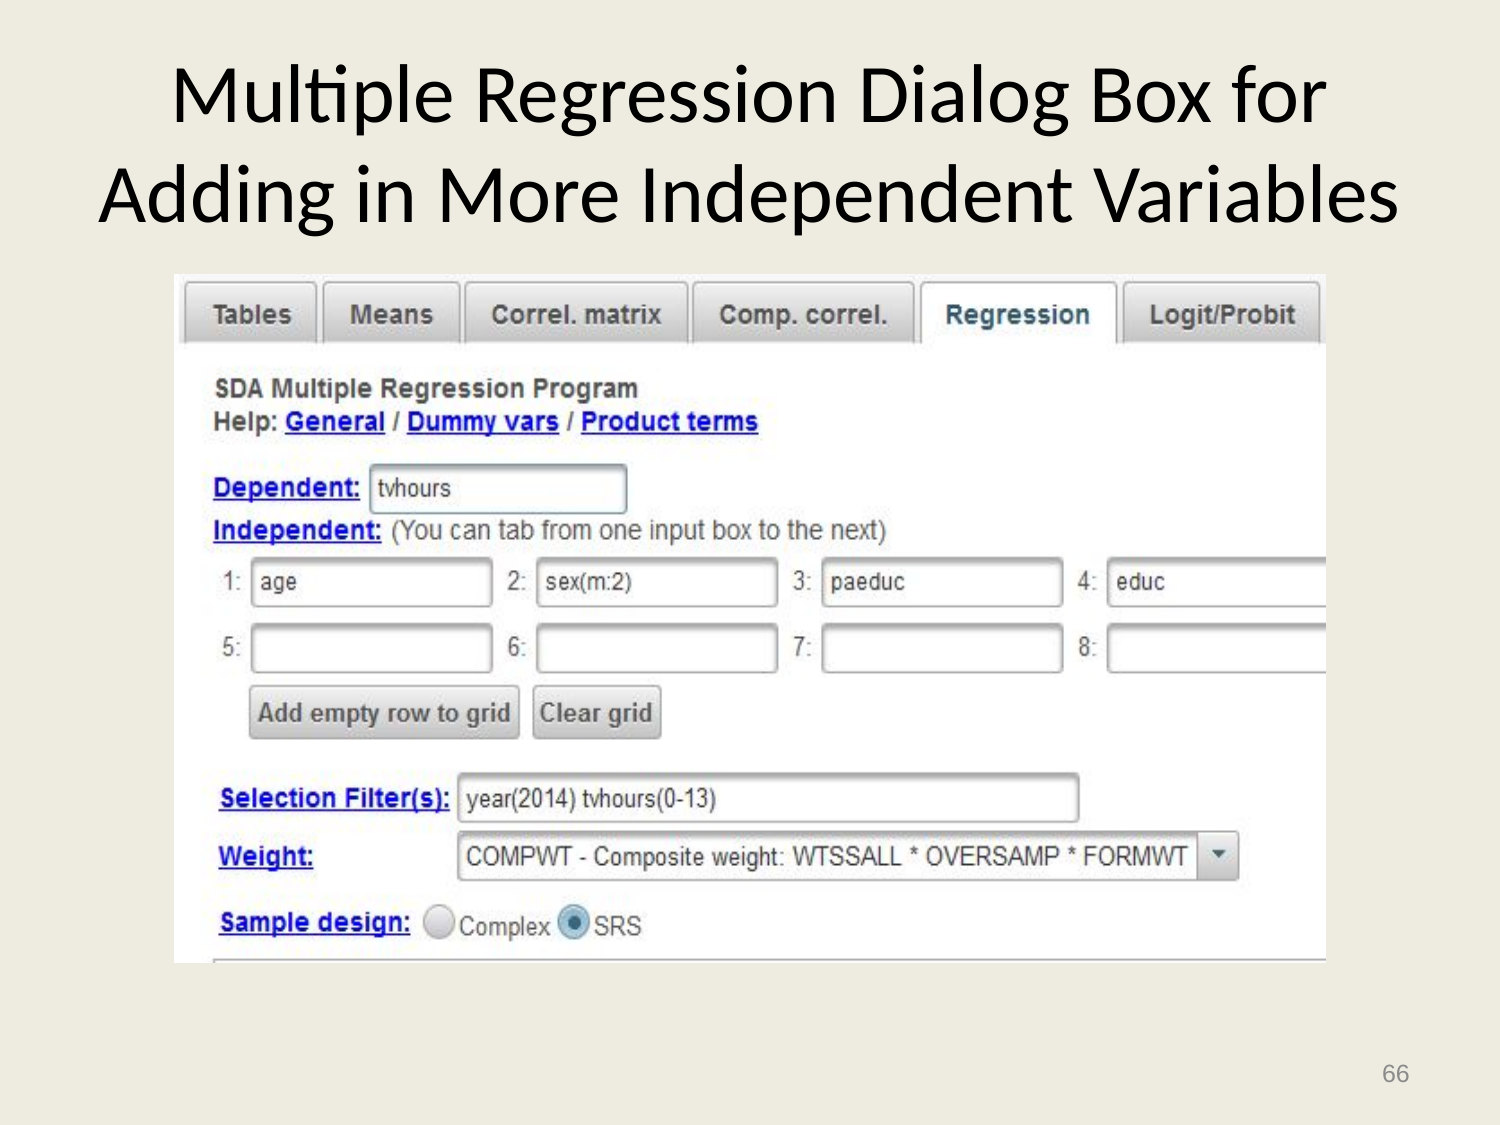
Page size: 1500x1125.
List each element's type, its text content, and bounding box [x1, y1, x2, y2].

title Multiple Regression Dialog Box for Adding in More Independent Variables [75, 45, 1425, 233]
slide_number 66 [1074, 1042, 1425, 1103]
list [174, 274, 1326, 963]
